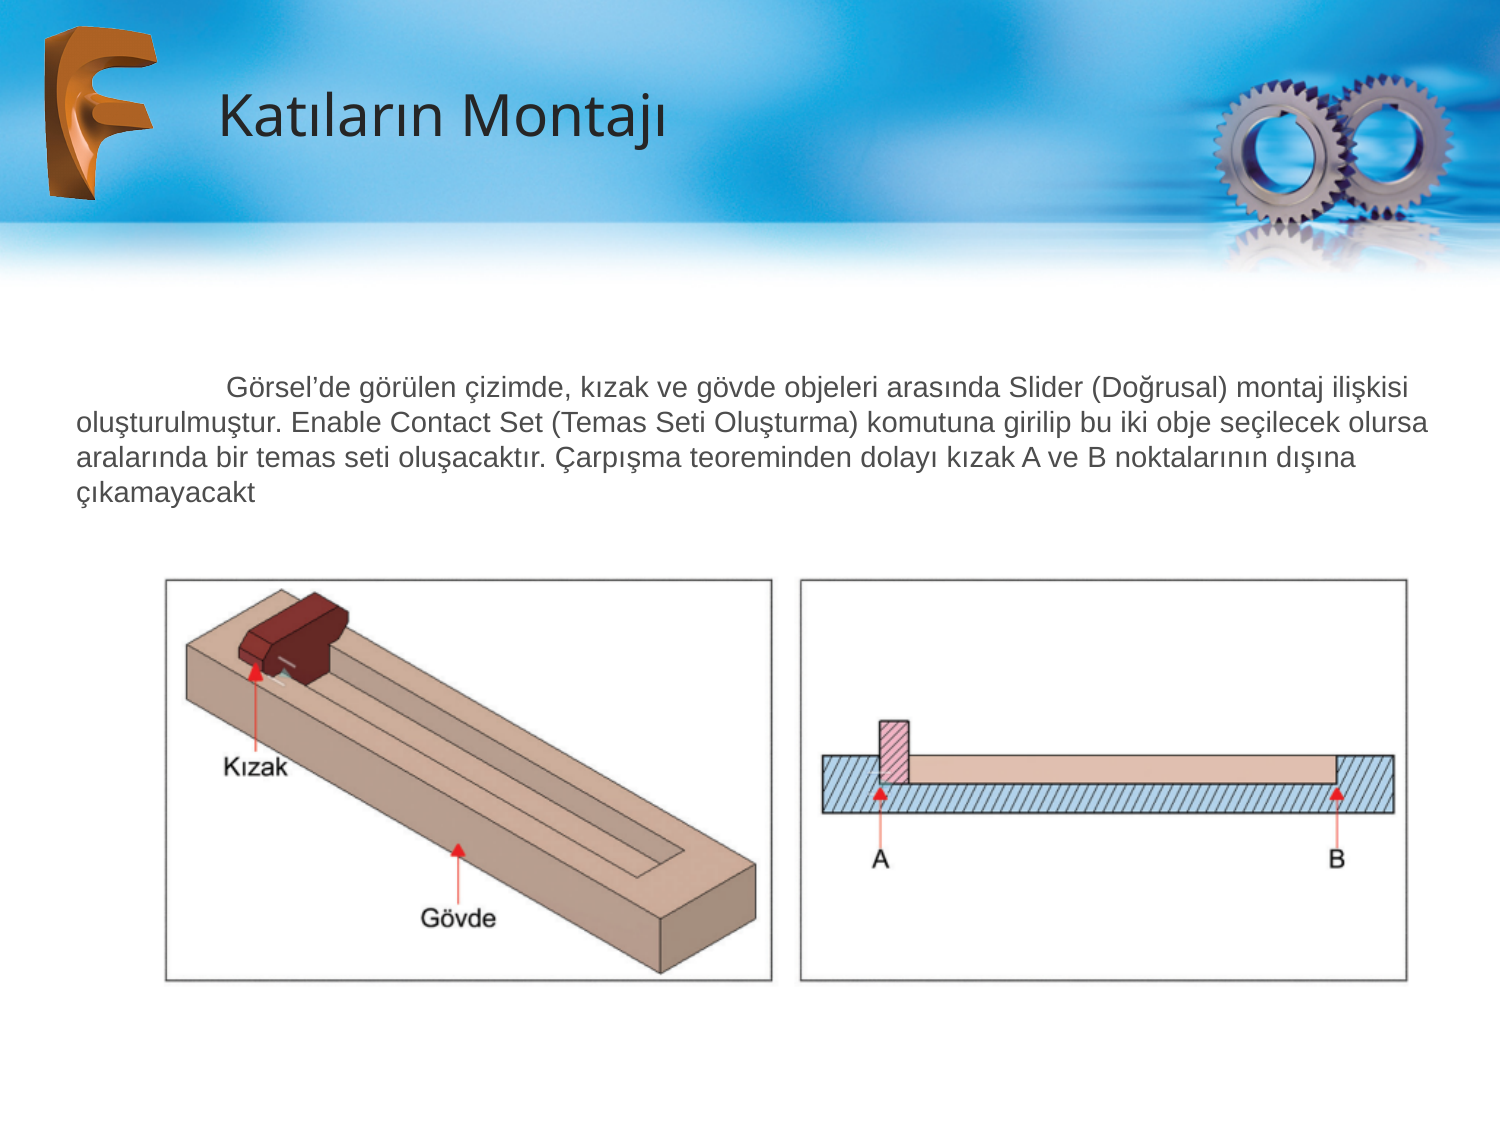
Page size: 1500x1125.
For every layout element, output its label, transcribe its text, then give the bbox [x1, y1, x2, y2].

title Katıların Montajı [202, 54, 1341, 172]
picture [0, 0, 1500, 1125]
text_box Görsel’de görülen çizimde, kızak ve gövde objeleri arasında Slider (Doğrusal) montaj ilişkisi oluşturulmuştur. Enable Contact Set (Temas Seti Oluşturma) komutuna girilip bu iki obje seçilecek olursa aralarında bir temas seti oluşacaktır. Çarpışma teoreminden dolayı kızak A ve B noktalarının dışına çıkamayacakt [61, 326, 1482, 551]
